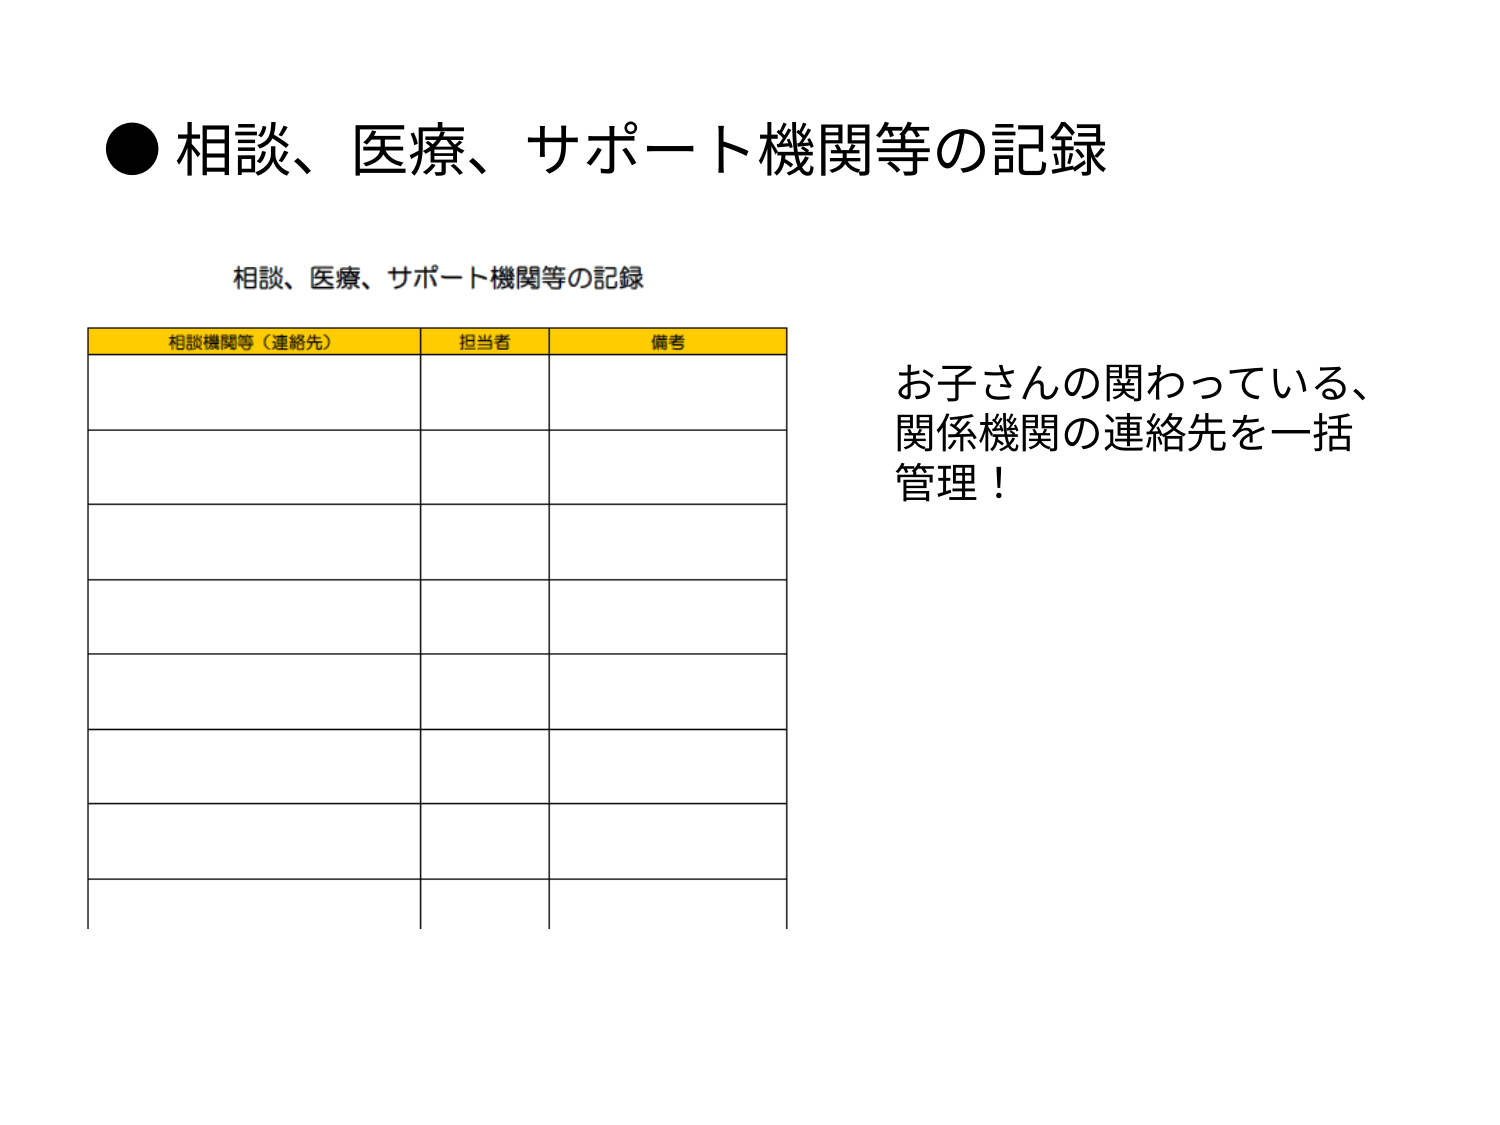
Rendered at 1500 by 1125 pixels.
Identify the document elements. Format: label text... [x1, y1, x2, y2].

text_box ●相談、医療、サポート機関等の記録 [88, 106, 1294, 191]
text_box お子さんの関わっている、関係機関の連絡先を一括管理！ [879, 349, 1376, 515]
picture [46, 231, 831, 929]
